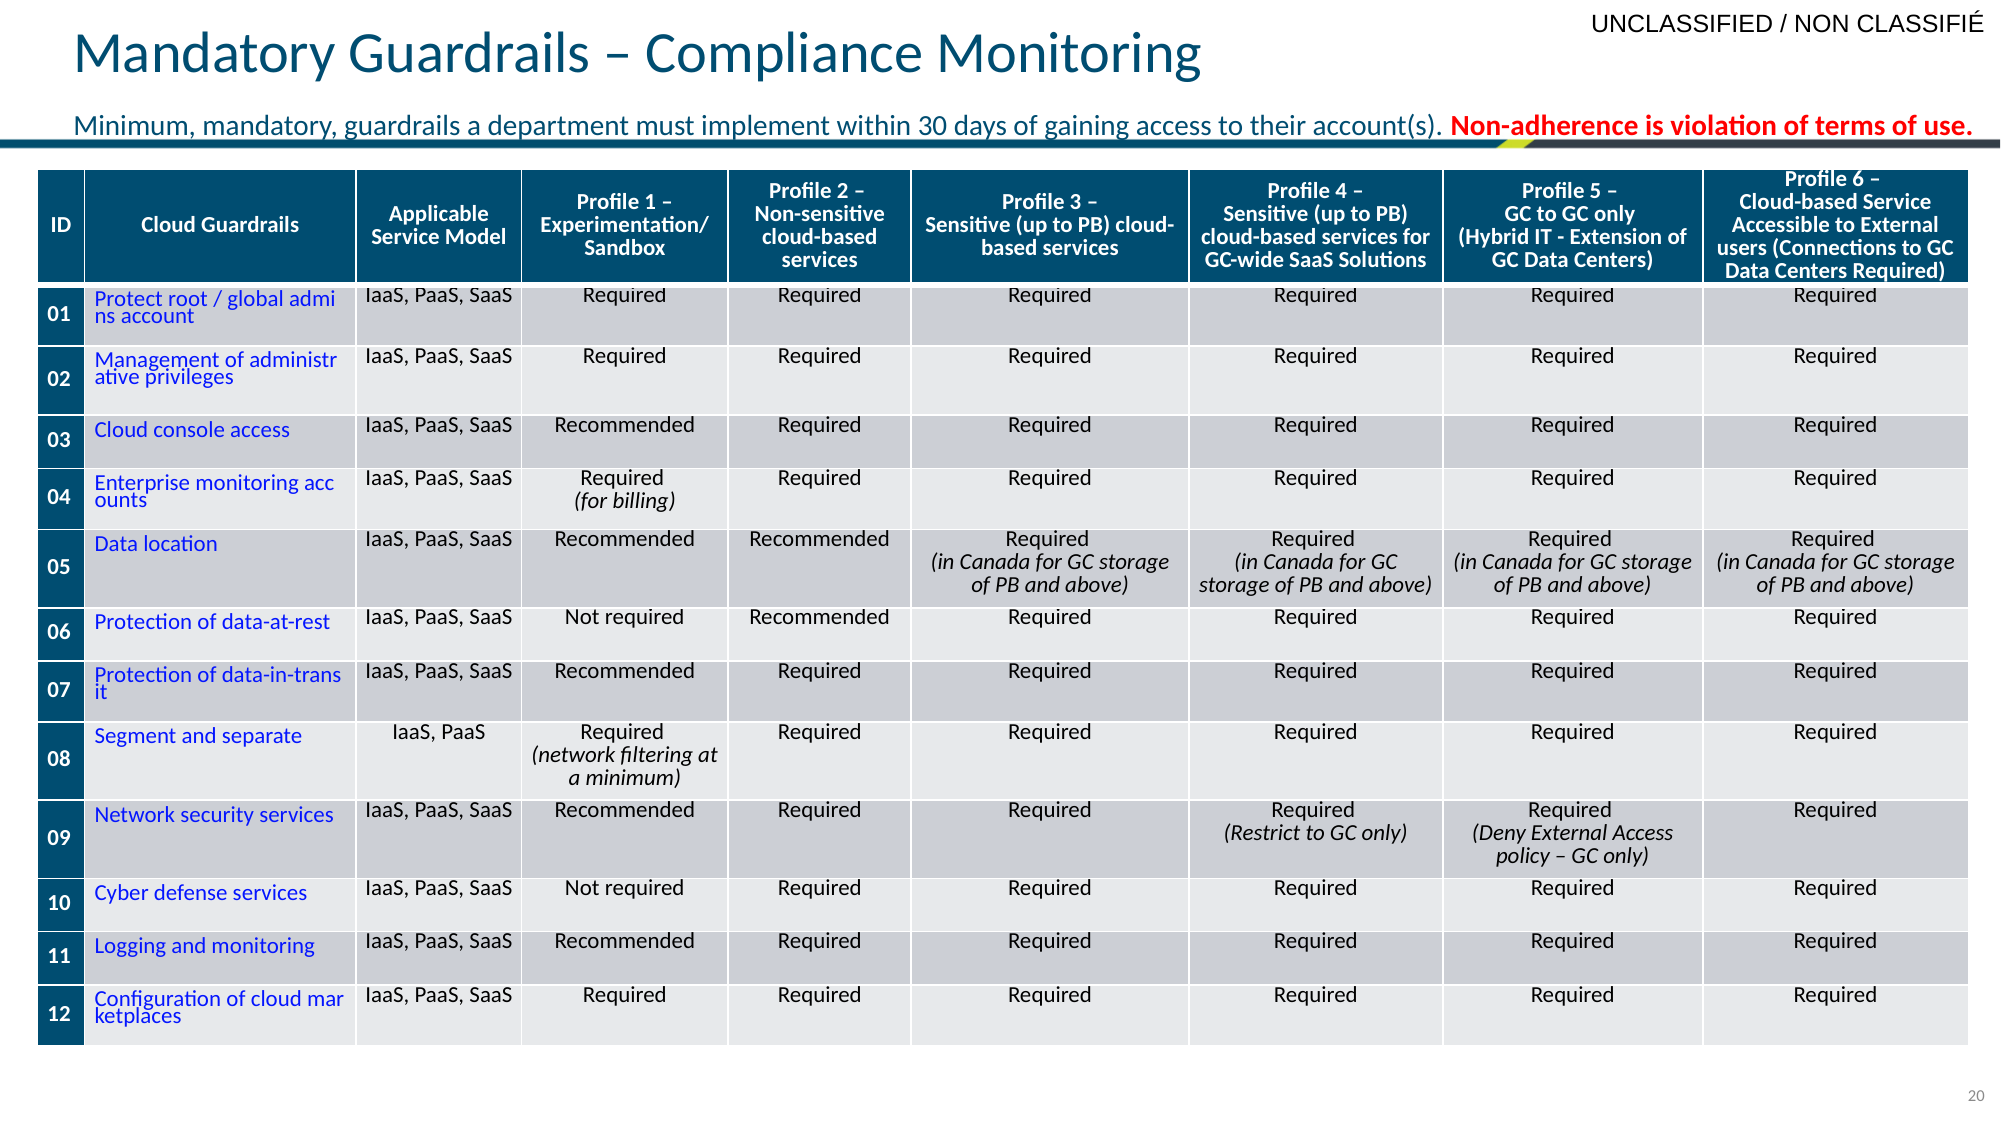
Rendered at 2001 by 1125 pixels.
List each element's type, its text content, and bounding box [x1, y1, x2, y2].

table_cell IaaS, PaaS [357, 723, 521, 799]
table_cell Required [1190, 879, 1442, 931]
table_cell Required (in Canada for GC storage of PB and above) [1190, 530, 1442, 607]
table_cell Recommended [522, 530, 727, 607]
table_header Cloud Guardrails [85, 170, 355, 282]
table_cell Logging and monitoring [85, 932, 355, 984]
table_cell IaaS, PaaS, SaaS [357, 662, 521, 721]
text_box Minimum, mandatory, guardrails a department must implement within 30 days of gaining access to their account(s). Non-adherence is violation of terms of use. [58, 98, 2000, 149]
table_cell 03 [38, 416, 84, 468]
table_cell 06 [38, 609, 84, 660]
table_cell Recommended [729, 609, 910, 660]
table_cell Required [912, 609, 1188, 660]
table_cell Required [729, 932, 910, 984]
table_cell Required [1190, 609, 1442, 660]
table_cell Required [729, 347, 910, 414]
table_cell 01 [38, 288, 84, 345]
table_cell Required [1444, 932, 1702, 984]
table_cell Required [1190, 288, 1442, 345]
table_cell Required [1190, 416, 1442, 468]
table_cell Required [1190, 723, 1442, 799]
table_cell Required (Deny External Access policy – GC only) [1444, 801, 1702, 878]
table_cell Required [1704, 801, 1968, 878]
table_header Profile 4 – Sensitive (up to PB) cloud-based services for GC-wide SaaS Solutions [1190, 170, 1442, 282]
table_cell Required [1704, 986, 1968, 1045]
table_cell IaaS, PaaS, SaaS [357, 932, 521, 984]
table_cell Recommended [522, 662, 727, 721]
table_cell Required [1704, 879, 1968, 931]
picture [0, 0, 2001, 1125]
table_cell IaaS, PaaS, SaaS [357, 986, 521, 1045]
table_cell 07 [38, 662, 84, 721]
table_header ID [38, 170, 84, 282]
table_cell Required [912, 723, 1188, 799]
table_cell 02 [38, 347, 84, 414]
table_cell Required [1190, 932, 1442, 984]
table_cell Protect root / global admins account [85, 288, 355, 345]
table_cell Required [1704, 932, 1968, 984]
table_cell Recommended [522, 932, 727, 984]
table_cell Required [1704, 288, 1968, 345]
table_cell IaaS, PaaS, SaaS [357, 530, 521, 607]
table_cell Not required [522, 879, 727, 931]
table_cell Not required [522, 609, 727, 660]
table_cell Required [912, 347, 1188, 414]
table_cell Required [729, 801, 910, 878]
table_cell Required (Restrict to GC only) [1190, 801, 1442, 878]
table_cell Data location [85, 530, 355, 607]
table_header Profile 6 – Cloud-based Service Accessible to External users (Connections to GC Data Centers Required) [1704, 170, 1968, 282]
table_cell 09 [38, 801, 84, 878]
table_cell Cloud console access [85, 416, 355, 468]
table_cell 12 [38, 986, 84, 1045]
table_cell Required [729, 416, 910, 468]
table_cell 04 [38, 469, 84, 529]
table_header Profile 3 – Sensitive (up to PB) cloud-based services [912, 170, 1188, 282]
table_cell Recommended [522, 416, 727, 468]
table_cell Required [1190, 986, 1442, 1045]
table_cell IaaS, PaaS, SaaS [357, 469, 521, 529]
table_cell Required [1704, 723, 1968, 799]
table_cell Required [912, 662, 1188, 721]
table_cell Required [1444, 723, 1702, 799]
table_cell Required [1190, 662, 1442, 721]
table_cell 10 [38, 879, 84, 931]
table_cell Required [1704, 347, 1968, 414]
table_cell Protection of data-in-transit [85, 662, 355, 721]
table_cell Recommended [729, 530, 910, 607]
table_cell Required [1444, 469, 1702, 529]
slide_number 20 [1915, 1065, 2000, 1125]
table_header Profile 1 – Experimentation/ Sandbox [522, 170, 727, 282]
table_cell Required [1444, 986, 1702, 1045]
table_cell Required (in Canada for GC storage of PB and above) [1444, 530, 1702, 607]
table_cell Required [1704, 609, 1968, 660]
table_cell IaaS, PaaS, SaaS [357, 609, 521, 660]
table_cell Required [1704, 662, 1968, 721]
table_cell Required [729, 469, 910, 529]
table_cell Required (in Canada for GC storage of PB and above) [1704, 530, 1968, 607]
table_cell Required [1444, 609, 1702, 660]
table_cell Required [729, 879, 910, 931]
table_cell Required [522, 986, 727, 1045]
table_cell Required [912, 469, 1188, 529]
table_cell Enterprise monitoring accounts [85, 469, 355, 529]
table_cell Configuration of cloud marketplaces [85, 986, 355, 1045]
table_cell Required [1704, 416, 1968, 468]
table_cell Required [912, 932, 1188, 984]
table_cell Required [522, 347, 727, 414]
table_cell Required [729, 723, 910, 799]
table_cell Required (for billing) [522, 469, 727, 529]
table_cell Required [729, 986, 910, 1045]
table_cell Required [912, 801, 1188, 878]
table_header Profile 2 – Non-sensitive cloud-based services [729, 170, 910, 282]
table_cell Required [912, 986, 1188, 1045]
table_cell Required [912, 879, 1188, 931]
table_cell Required [1444, 416, 1702, 468]
table_cell Required [912, 288, 1188, 345]
table_cell Required (in Canada for GC storage of PB and above) [912, 530, 1188, 607]
table_cell Required [729, 288, 910, 345]
table_cell Required [522, 288, 727, 345]
table_header Profile 5 – GC to GC only (Hybrid IT - Extension of GC Data Centers) [1444, 170, 1702, 282]
table_cell 11 [38, 932, 84, 984]
table_cell Required [1444, 662, 1702, 721]
table_cell Required [1444, 288, 1702, 345]
table_cell Required [1190, 469, 1442, 529]
table_cell IaaS, PaaS, SaaS [357, 801, 521, 878]
table_cell Cyber defense services [85, 879, 355, 931]
table_cell Required [1444, 879, 1702, 931]
table_cell Recommended [522, 801, 727, 878]
text_box Mandatory Guardrails – Compliance Monitoring [73, 19, 1213, 96]
table_cell Required [1190, 347, 1442, 414]
table_cell Required [729, 662, 910, 721]
table_cell Required [912, 416, 1188, 468]
table_cell IaaS, PaaS, SaaS [357, 416, 521, 468]
table_cell IaaS, PaaS, SaaS [357, 347, 521, 414]
table_cell IaaS, PaaS, SaaS [357, 879, 521, 931]
table_cell Protection of data-at-rest [85, 609, 355, 660]
table_cell 08 [38, 723, 84, 799]
table_cell 05 [38, 530, 84, 607]
table_cell Segment and separate [85, 723, 355, 799]
table_cell Required [1704, 469, 1968, 529]
table_cell Required [1444, 347, 1702, 414]
table_cell IaaS, PaaS, SaaS [357, 288, 521, 345]
table_cell Required (network filtering at a minimum) [522, 723, 727, 799]
table_cell Management of administrative privileges [85, 347, 355, 414]
table_header Applicable Service Model [357, 170, 521, 282]
table_cell Network security services [85, 801, 355, 878]
